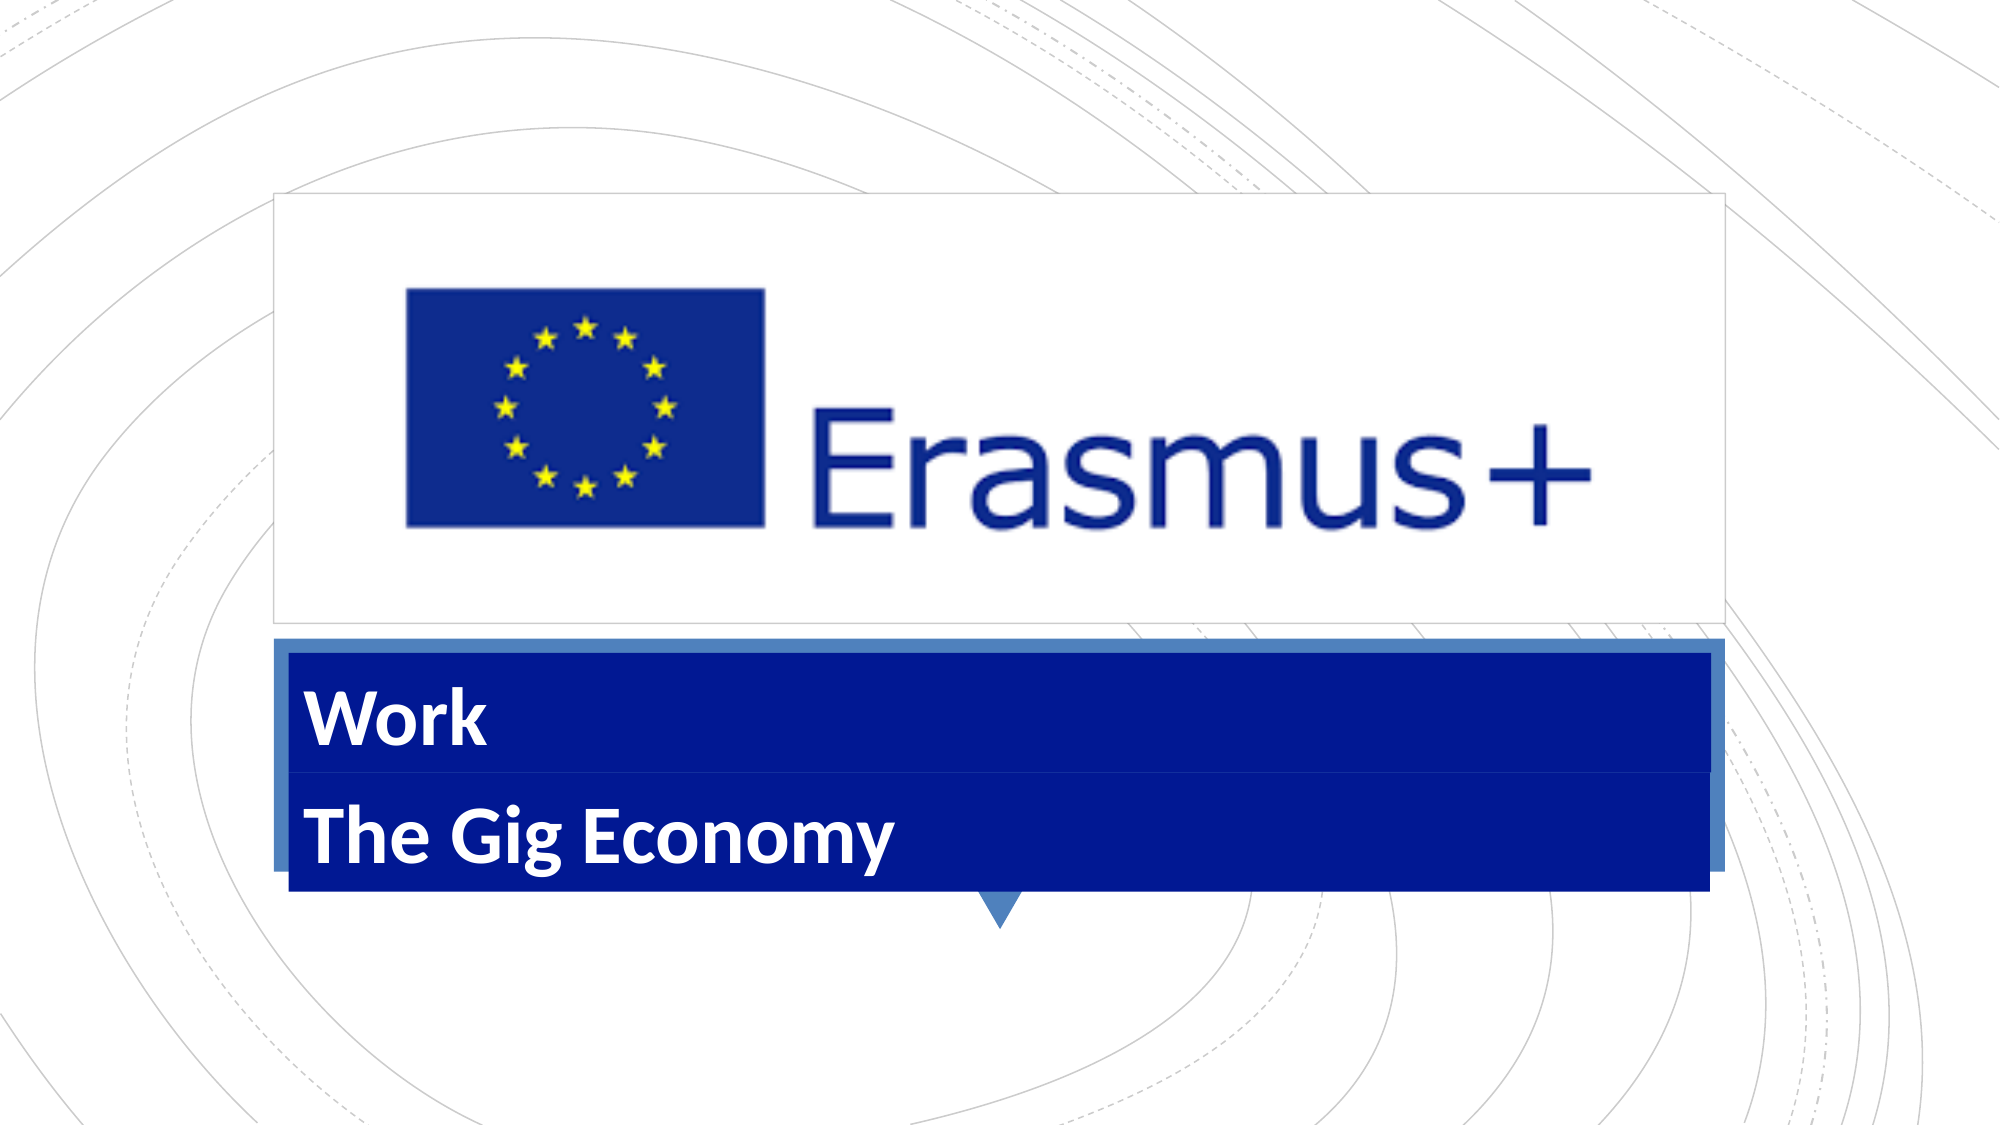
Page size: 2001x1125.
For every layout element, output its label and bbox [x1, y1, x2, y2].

text_box [273, 638, 1726, 930]
text_box [0, 0, 2000, 1125]
picture [338, 220, 1661, 599]
